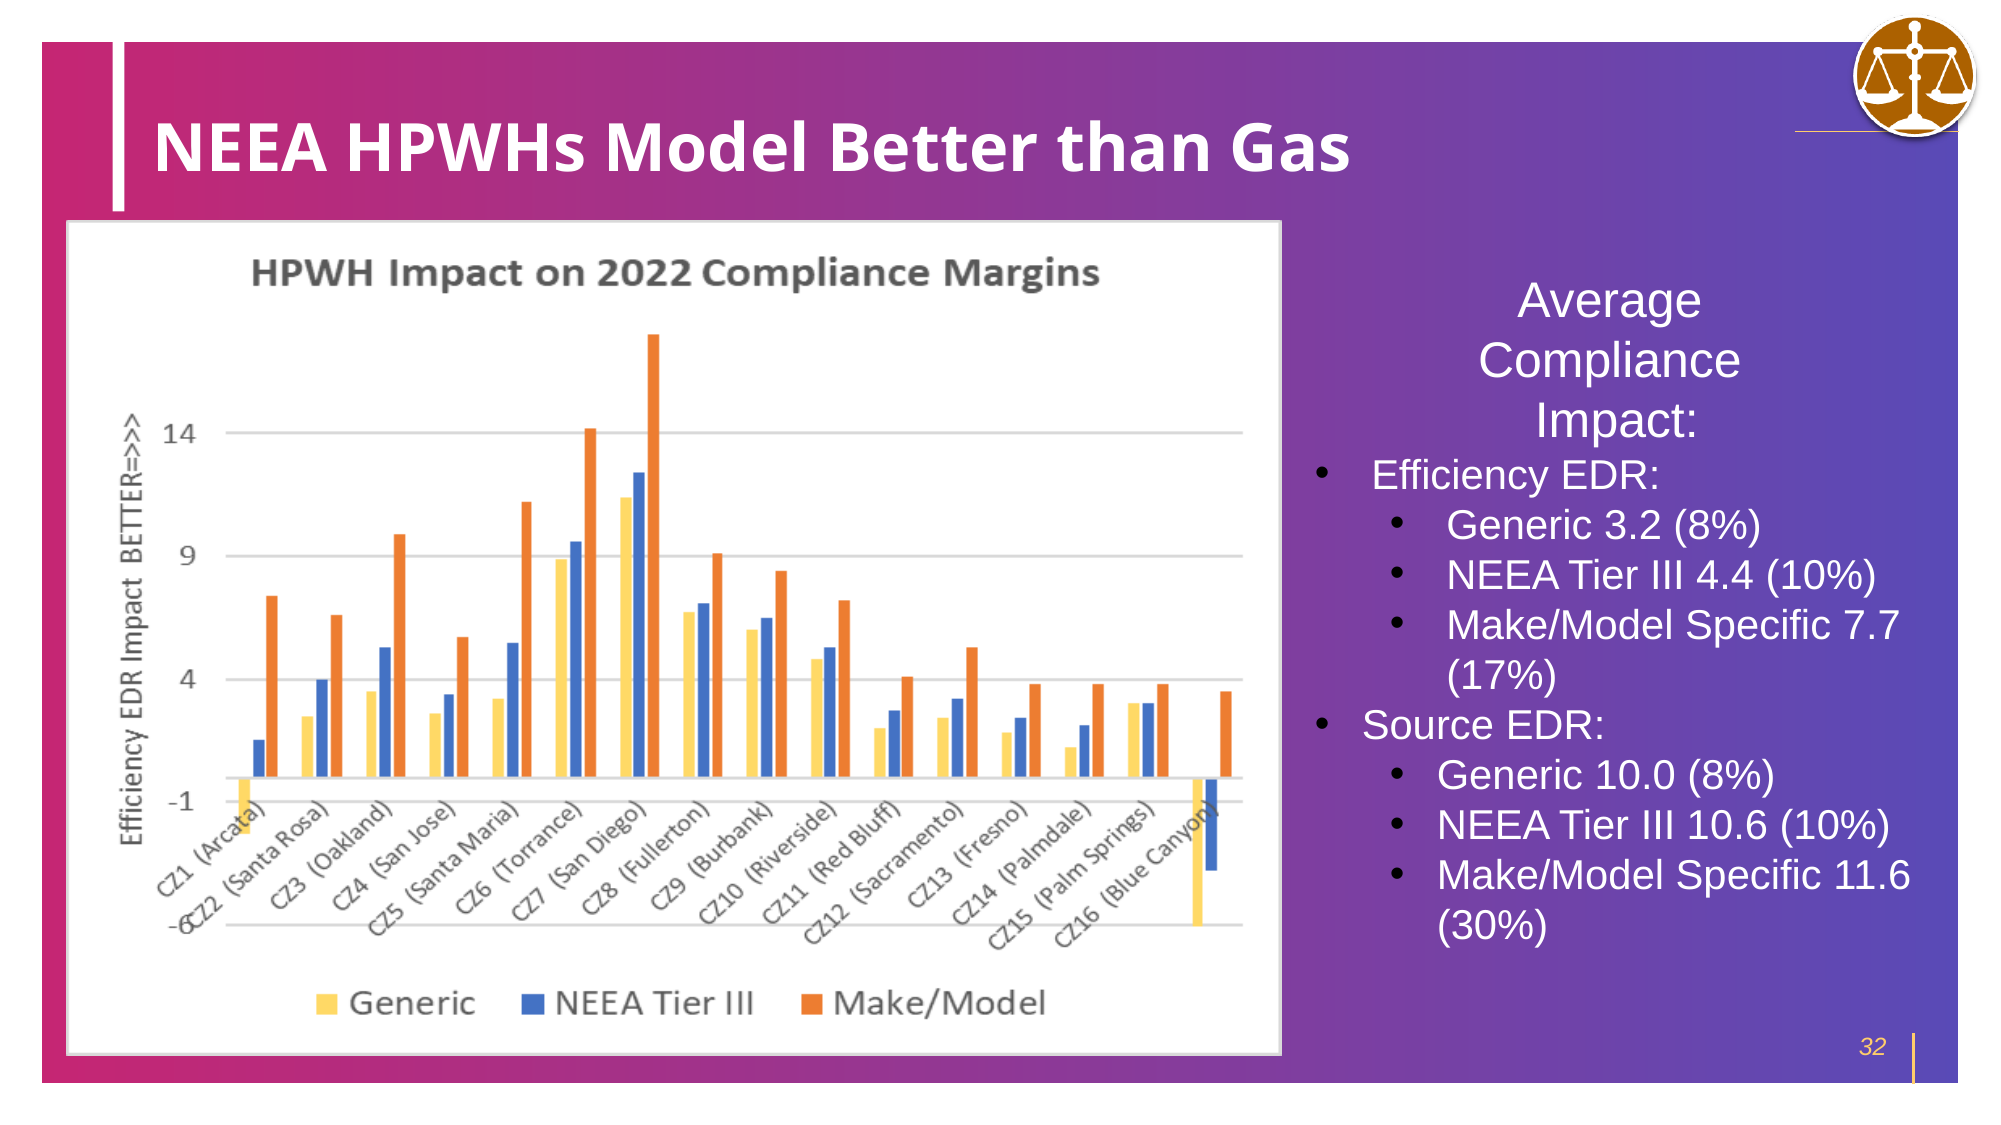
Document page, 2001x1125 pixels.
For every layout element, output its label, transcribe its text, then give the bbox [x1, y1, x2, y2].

slide_number 32 [1451, 1015, 1902, 1075]
text_box NEEA HPWHs Model Better than Gas [137, 40, 1863, 259]
text_box Average Compliance Impact: Efficiency EDR: Generic 3.2 (8%) NEEA Tier III 4.4 (10%) Make/Model Specific 7.7 (17%) Source EDR: Generic 10.0 (8%) NEEA Tier III 10.6 (10%) Make/Model Specific 11.6 (30%) [1300, 260, 1934, 1006]
picture [1844, 8, 1985, 150]
picture [66, 219, 1282, 1057]
